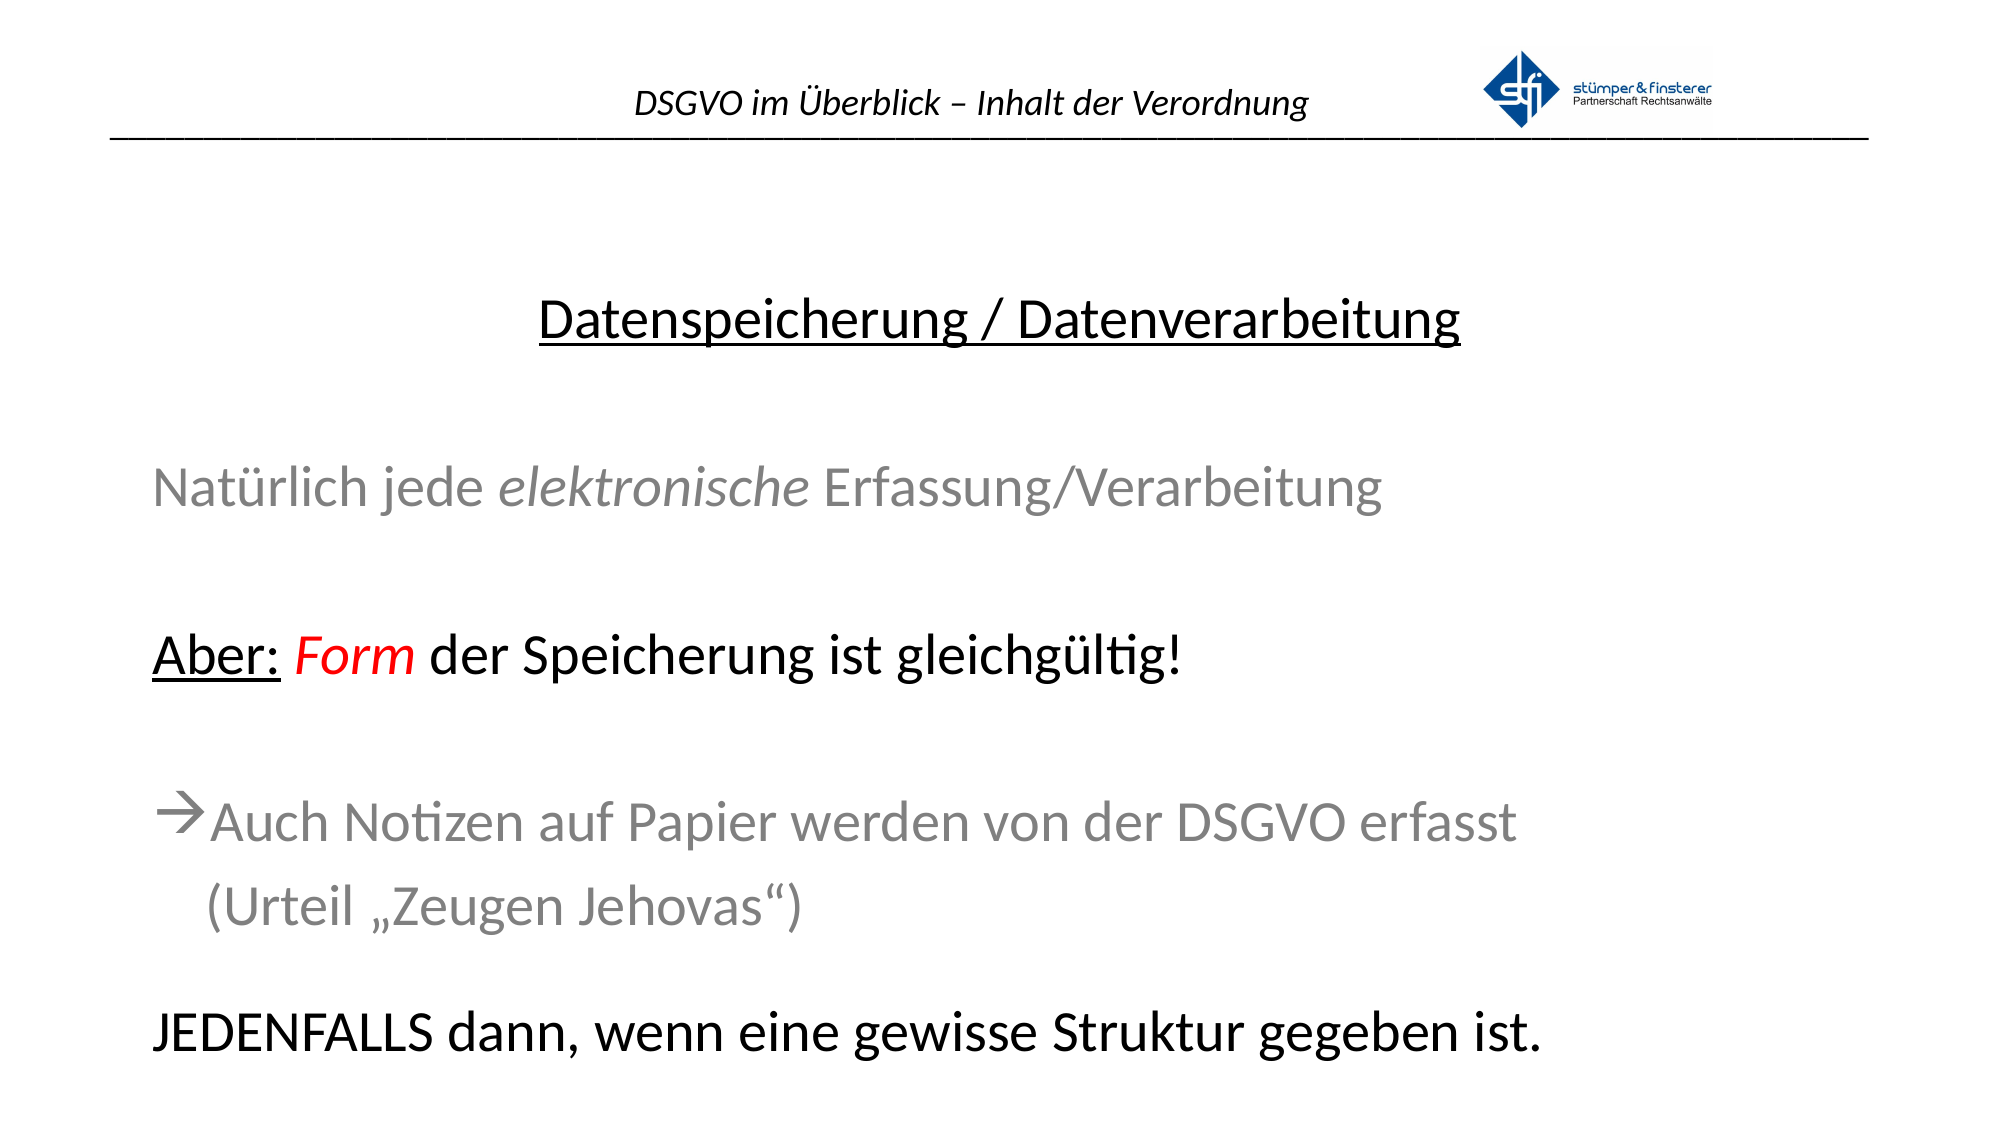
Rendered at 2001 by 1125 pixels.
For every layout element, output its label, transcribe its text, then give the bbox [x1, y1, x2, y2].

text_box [94, 46, 1906, 151]
list Datenspeicherung / Datenverarbeitung Natürlich jede elektronische Erfassung/Verarbeitung Aber: Form der Speicherung ist gleichgültig! Auch Notizen auf Papier werden von der DSGVO erfasst (Urteil „Zeugen Jehovas“) JEDENFALLS dann, wenn eine gewisse Struktur gegeben ist. [137, 190, 1863, 1079]
